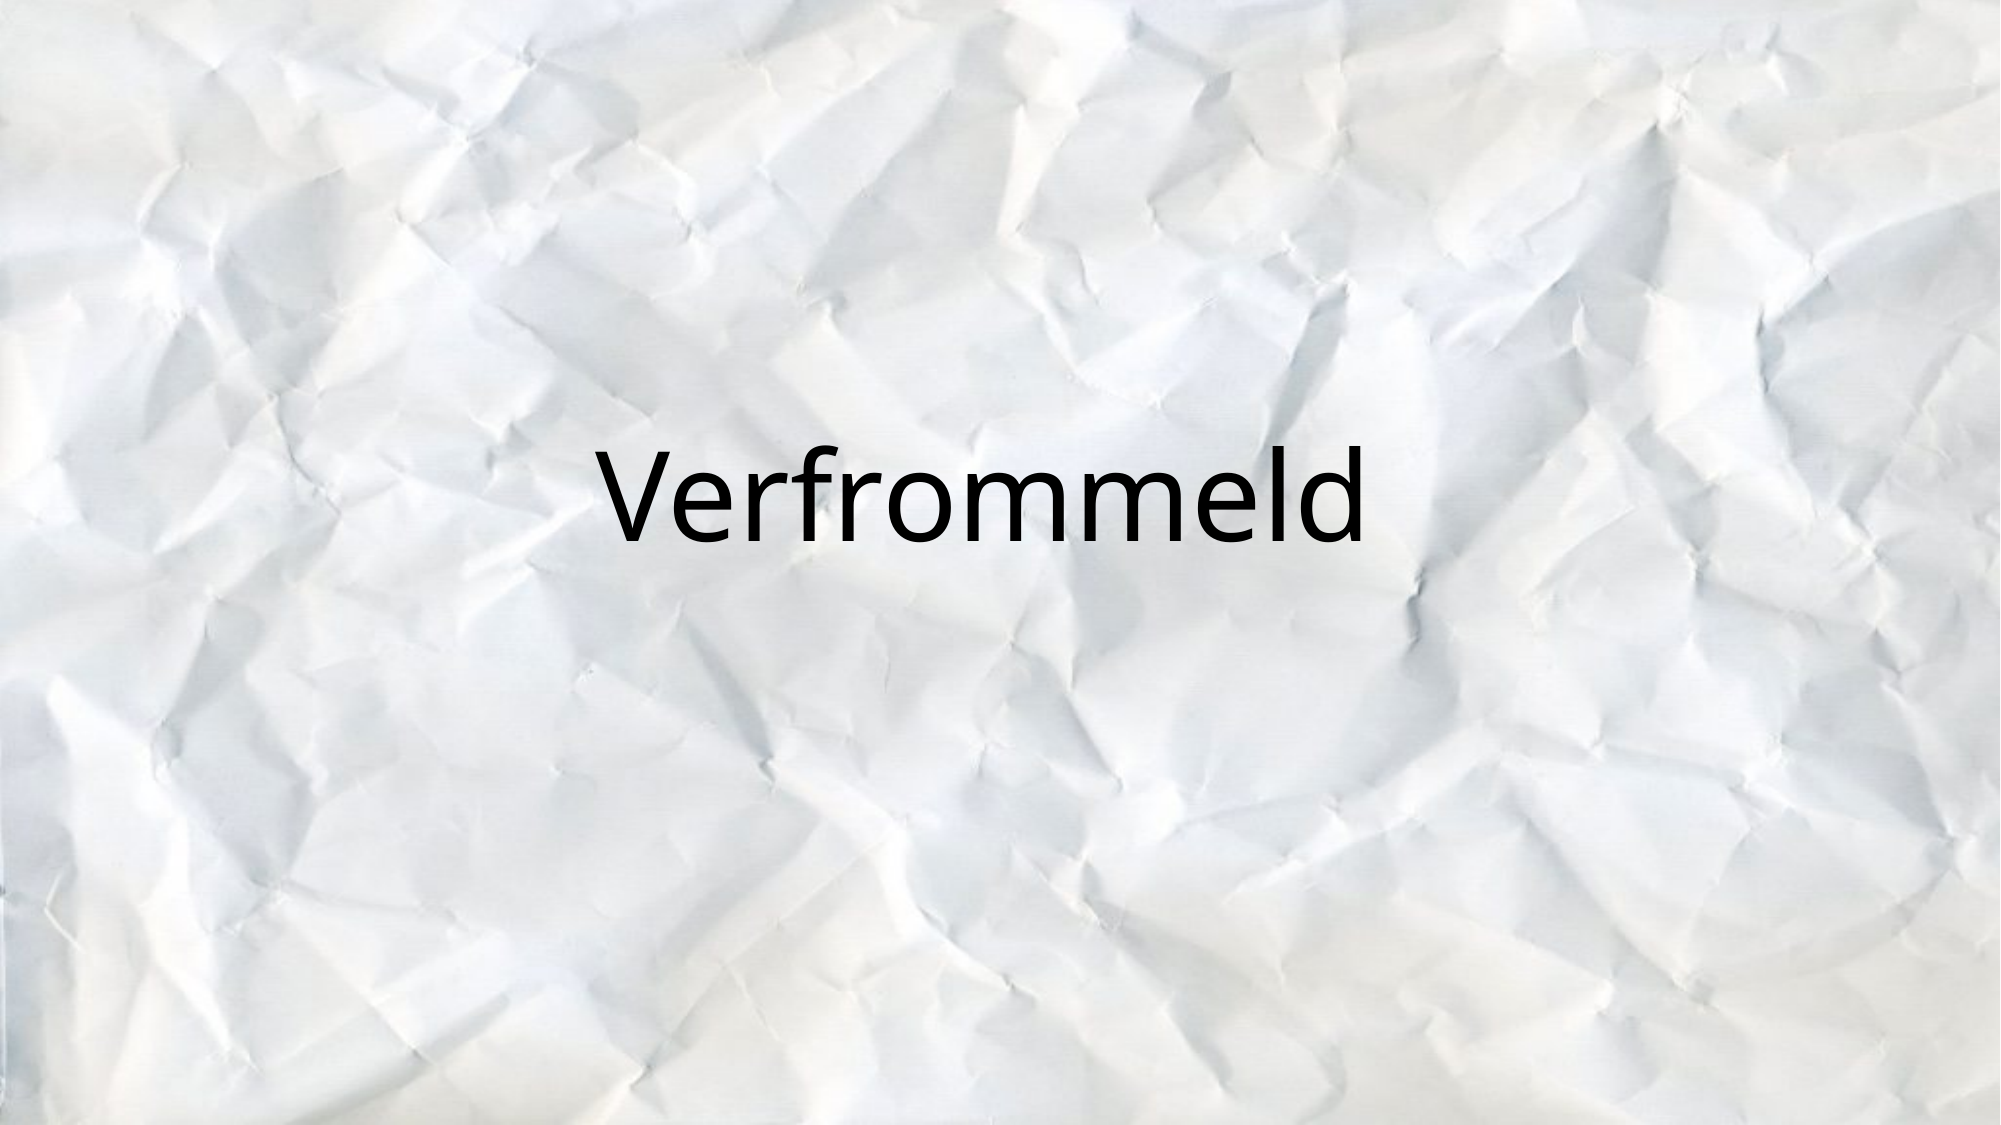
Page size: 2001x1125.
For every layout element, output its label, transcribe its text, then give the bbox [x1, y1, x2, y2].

picture [0, 0, 2001, 1125]
title Verfrommeld [249, 184, 1750, 576]
